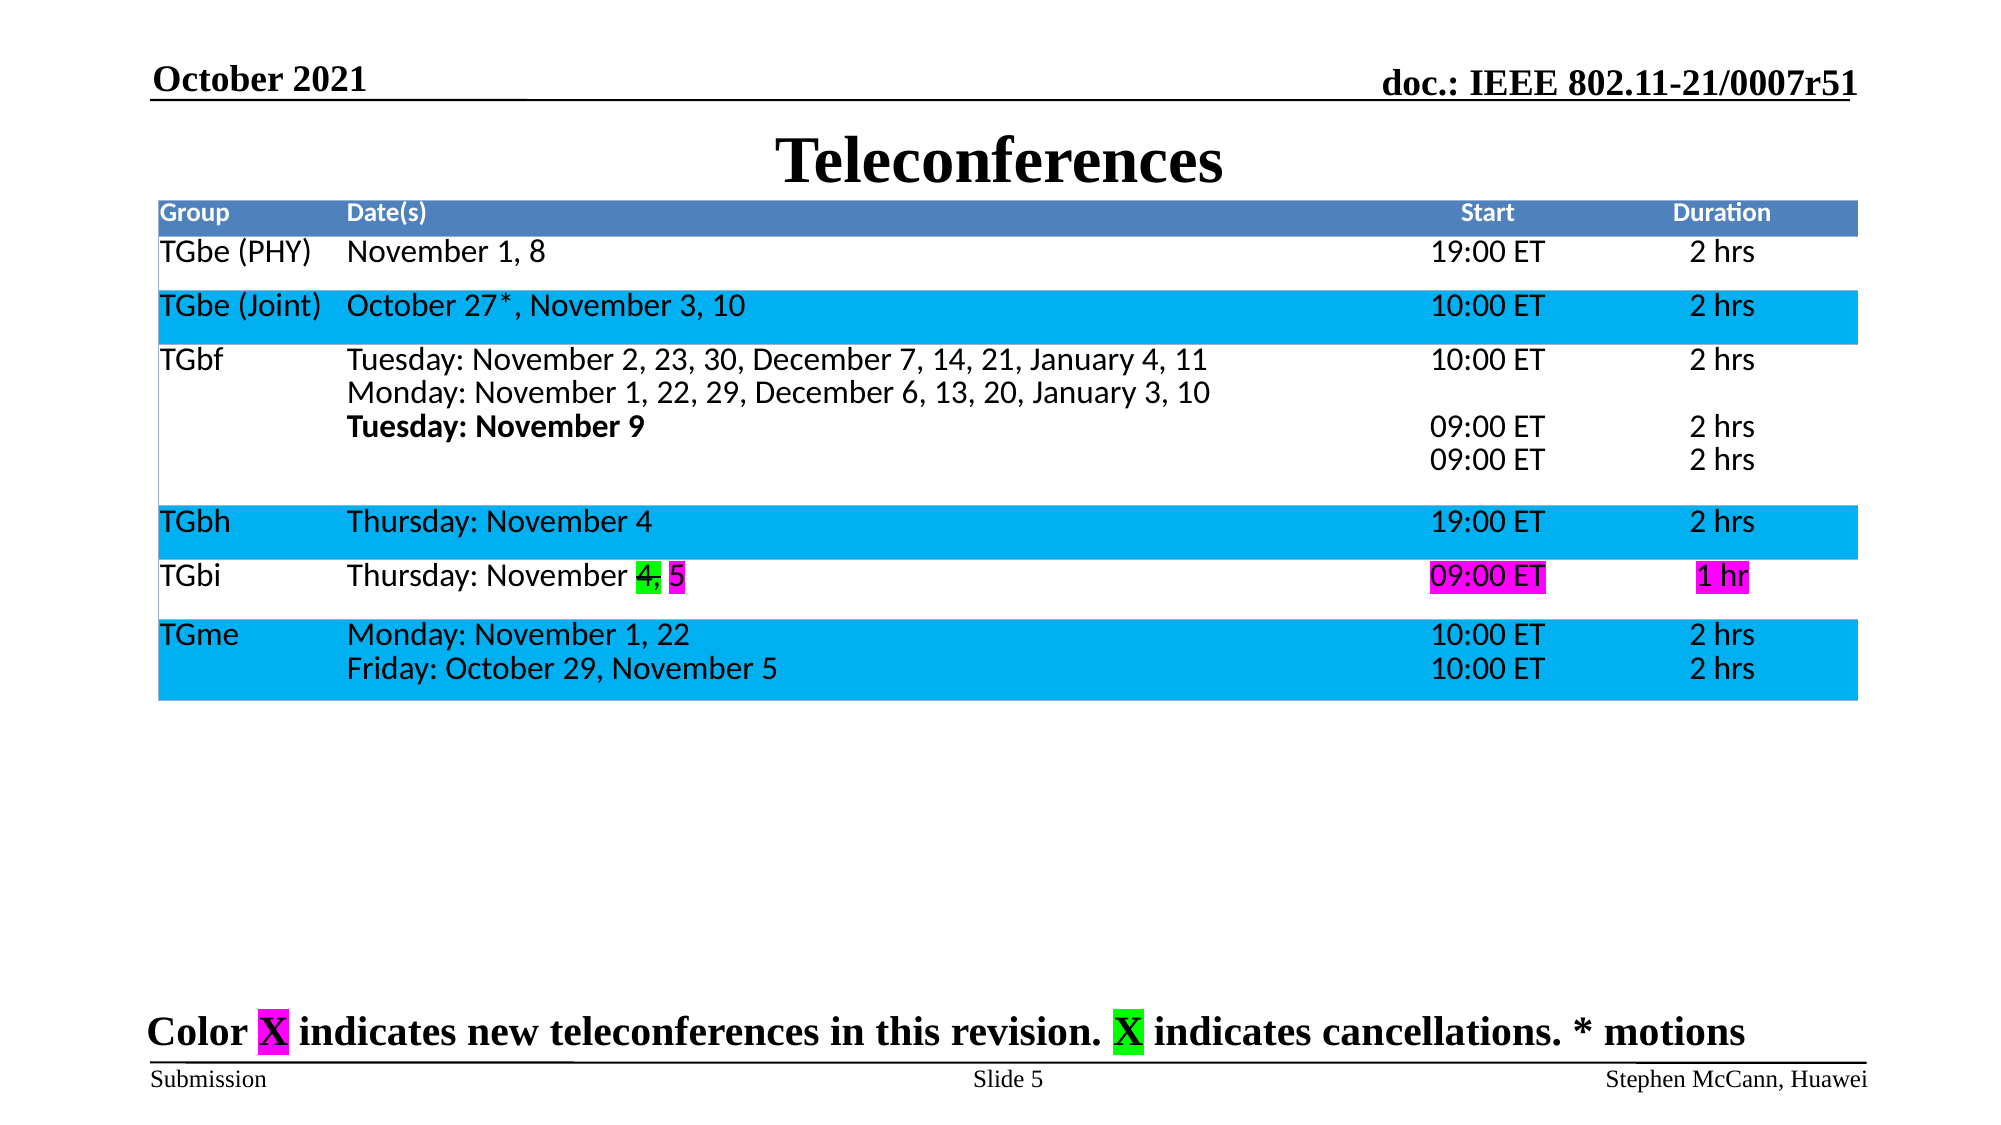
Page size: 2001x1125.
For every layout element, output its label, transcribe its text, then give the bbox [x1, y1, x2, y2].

table_cell 2 hrs [1587, 506, 1858, 559]
table_cell Tuesday: November 2, 23, 30, December 7, 14, 21, January 4, 11 Monday: November 1, 22, 29, December 6, 13, 20, January 3, 10 Tuesday: November 9 [345, 345, 1389, 505]
title Teleconferences [149, 112, 1850, 201]
table_cell TGbe (PHY) [159, 237, 345, 290]
table_cell Thursday: November 4, 5 [345, 560, 1389, 619]
table_cell Thursday: November 4 [345, 506, 1389, 559]
table_cell TGbi [159, 560, 345, 619]
table_cell November 1, 8 [345, 237, 1389, 290]
table_header Group [159, 201, 345, 236]
table_cell 10:00 ET 09:00 ET 09:00 ET [1389, 345, 1587, 505]
table_cell October 27*, November 3, 10 [345, 291, 1389, 344]
slide_number Slide 5 [950, 1062, 1067, 1123]
table_cell 2 hrs [1587, 237, 1858, 290]
table_cell TGbe (Joint) [159, 291, 345, 344]
table_cell 10:00 ET [1389, 291, 1587, 344]
table_cell 2 hrs 2 hrs 2 hrs [1587, 345, 1858, 505]
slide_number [152, 54, 563, 100]
table_header Duration [1587, 201, 1858, 236]
table_cell TGbf [159, 345, 345, 505]
table_cell 09:00 ET [1389, 560, 1587, 619]
text_box Color X indicates new teleconferences in this revision. X indicates cancellations. * motions [131, 996, 1900, 1062]
table_cell 19:00 ET [1389, 237, 1587, 290]
table_cell Monday: November 1, 22 Friday: October 29, November 5 [345, 620, 1389, 700]
table_header Date(s) [345, 201, 1389, 236]
table_header Start [1389, 201, 1587, 236]
table_cell 19:00 ET [1389, 506, 1587, 559]
table_cell 10:00 ET 10:00 ET [1389, 620, 1587, 700]
table_cell 2 hrs 2 hrs [1587, 620, 1858, 700]
table_cell 1 hr [1587, 560, 1858, 619]
table_cell 2 hrs [1587, 291, 1858, 344]
table_cell TGbh [159, 506, 345, 559]
table_cell TGme [159, 620, 345, 700]
footer Stephen McCann, Huawei [1171, 1062, 1869, 1093]
